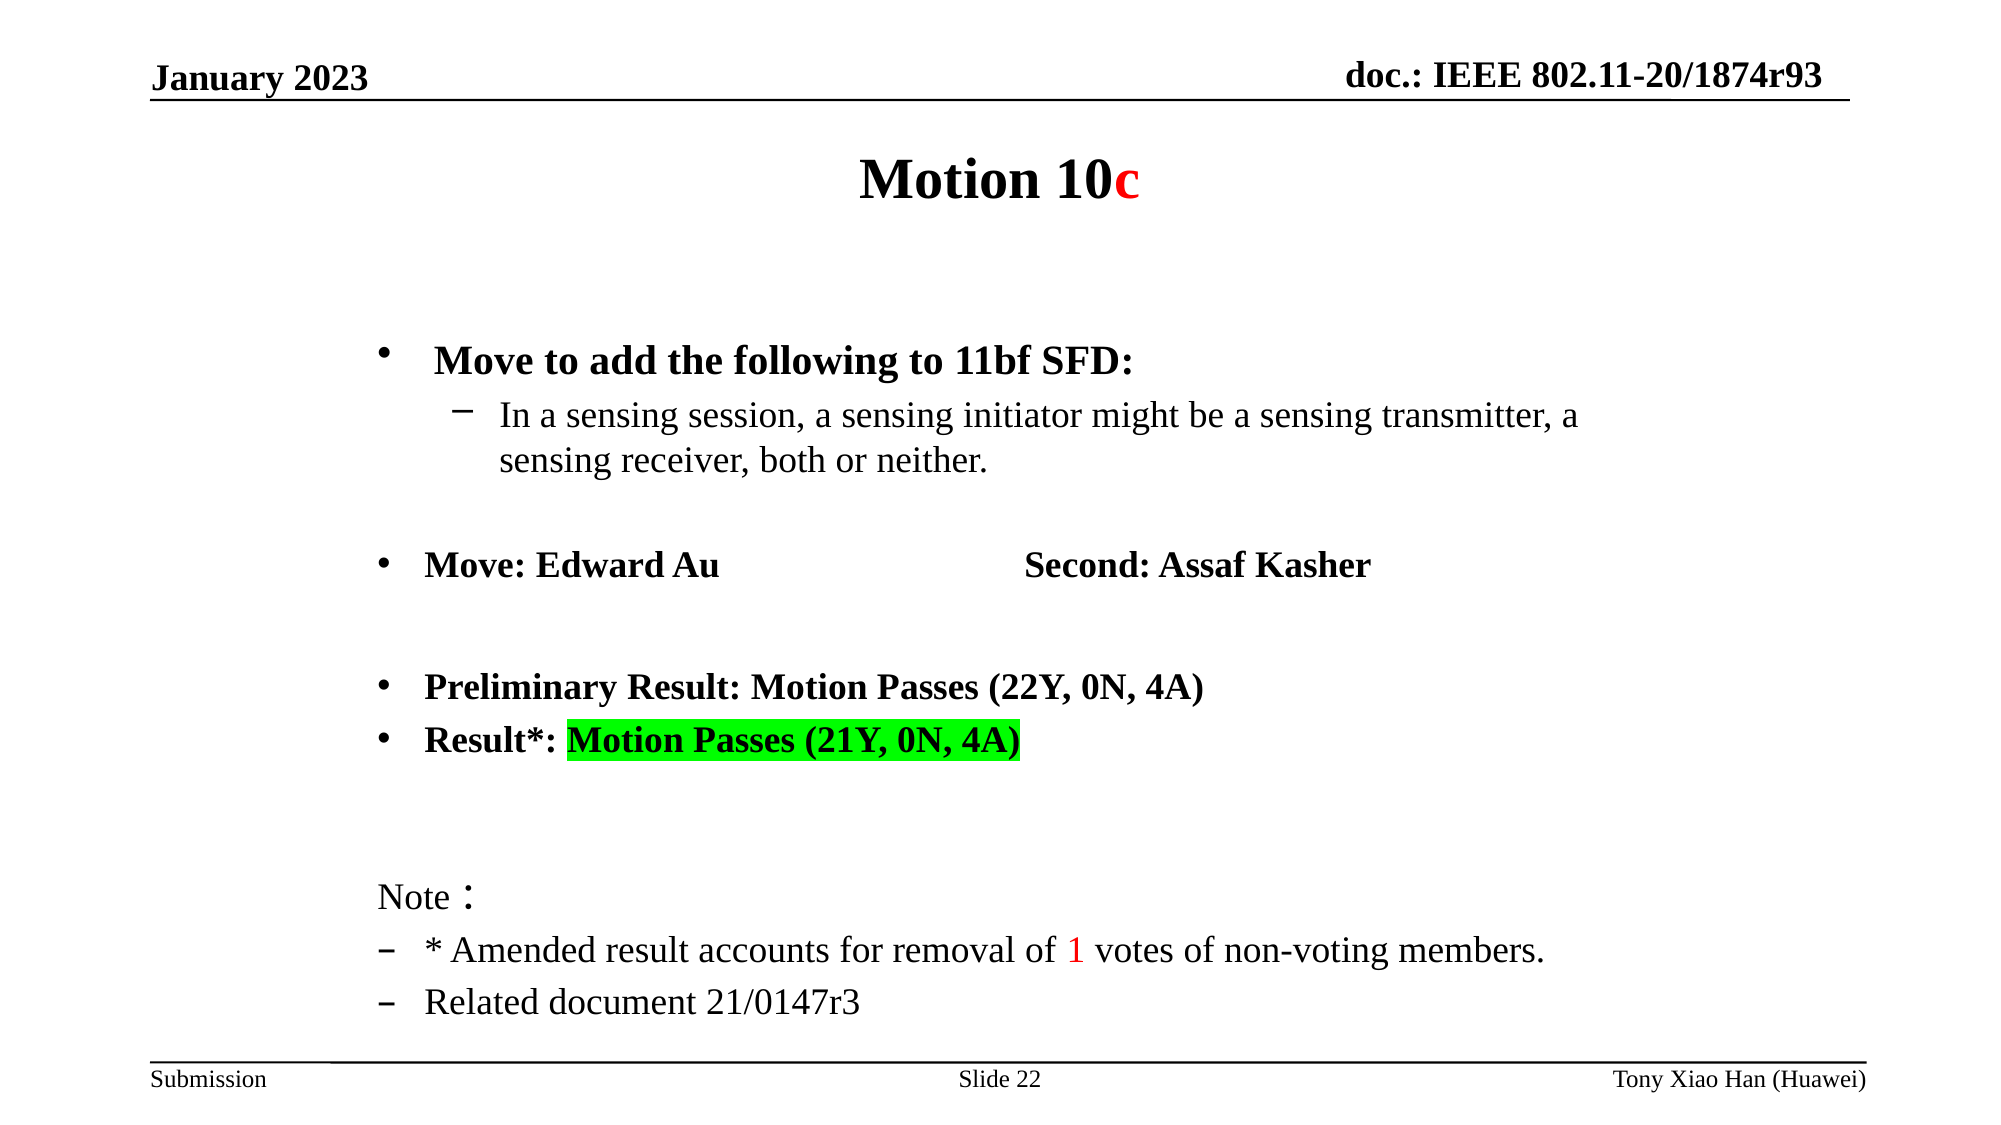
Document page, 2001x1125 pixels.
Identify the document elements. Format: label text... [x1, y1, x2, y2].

text_box Move to add the following to 11bf SFD: In a sensing session, a sensing initiator might be a sensing transmitter, a sensing receiver, both or neither. Move: Edward Au Second: Assaf Kasher Preliminary Result: Motion Passes (22Y, 0N, 4A) Result*: Motion Passes (21Y, 0N, 4A) Note： * Amended result accounts for removal of 1 votes of non-voting members. Related document 21/0147r3 [362, 324, 1638, 1013]
text_box Motion 10c [362, 87, 1638, 263]
